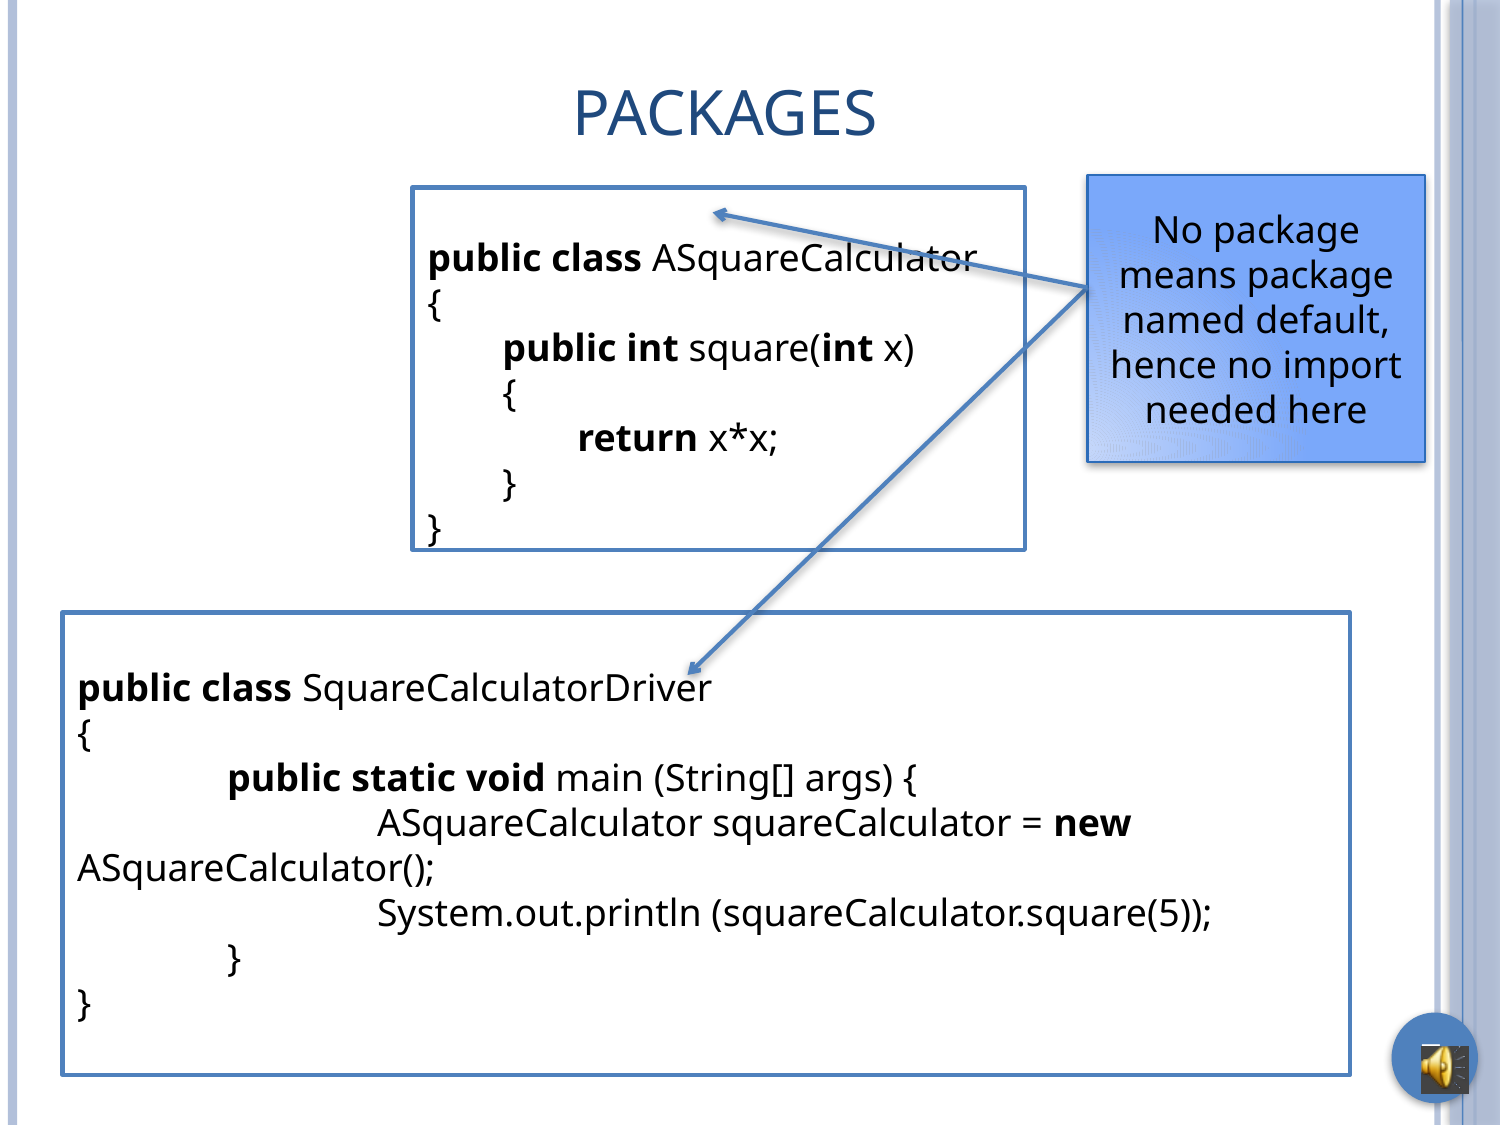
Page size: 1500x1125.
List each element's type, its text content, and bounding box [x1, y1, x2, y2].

text_box public class SquareCalculatorDriver { public static void main (String[] args) { ASquareCalculator squareCalculator = new ASquareCalculator(); System.out.println (squareCalculator.square(5)); } } [60, 610, 1352, 1077]
title Packages [75, 45, 1375, 175]
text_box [686, 286, 1088, 676]
text_box No package means package named default, hence no import needed here [1086, 174, 1426, 463]
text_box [711, 211, 1088, 288]
text_box public class ASquareCalculator { public int square(int x) { return x*x; } } [410, 185, 1027, 552]
picture [1419, 1044, 1471, 1096]
